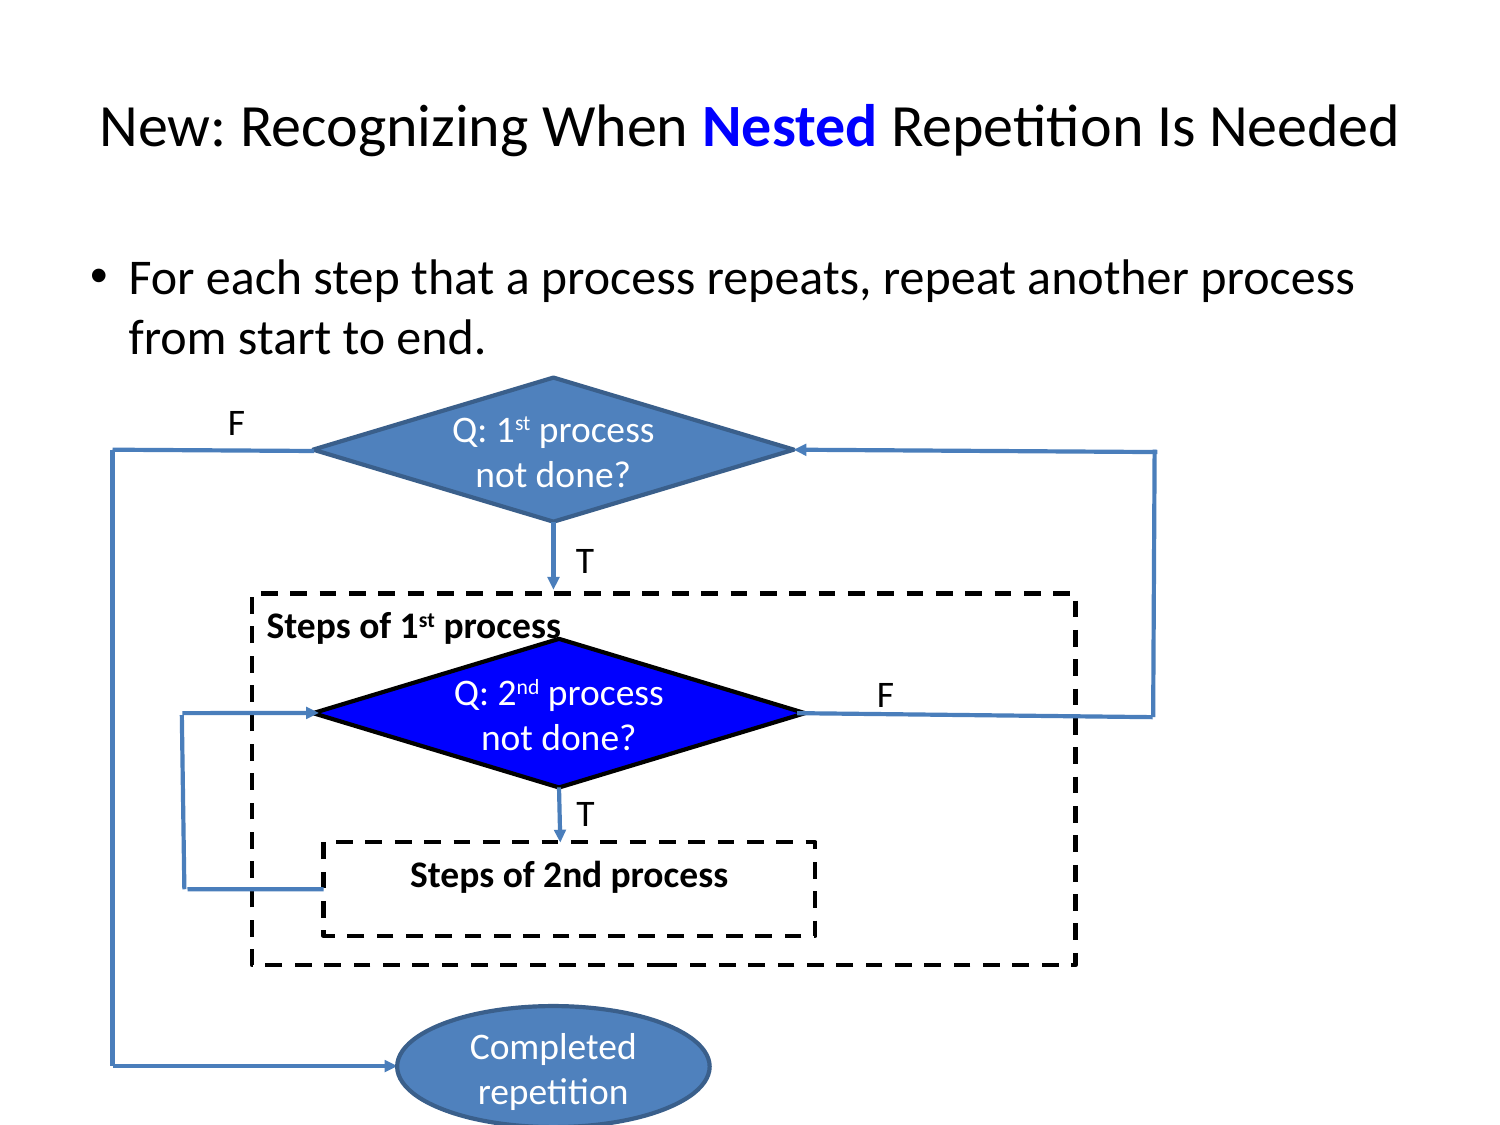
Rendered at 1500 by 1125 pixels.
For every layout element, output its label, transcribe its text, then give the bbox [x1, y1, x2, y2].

text_box Q: 1st process not done? [312, 375, 795, 524]
title New: Recognizing When Nested Repetition Is Needed [75, 45, 1425, 200]
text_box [181, 720, 185, 890]
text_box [796, 712, 1153, 718]
text_box T [561, 528, 662, 589]
list For each step that a process repeats, repeat another process from start to end. [75, 237, 1425, 1063]
text_box Steps of 2nd process [321, 840, 817, 938]
text_box Completed repetition [395, 1003, 712, 1125]
text_box Steps of 1st process [250, 591, 1078, 967]
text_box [793, 449, 1158, 453]
text_box F [862, 662, 913, 711]
text_box F [213, 390, 264, 448]
